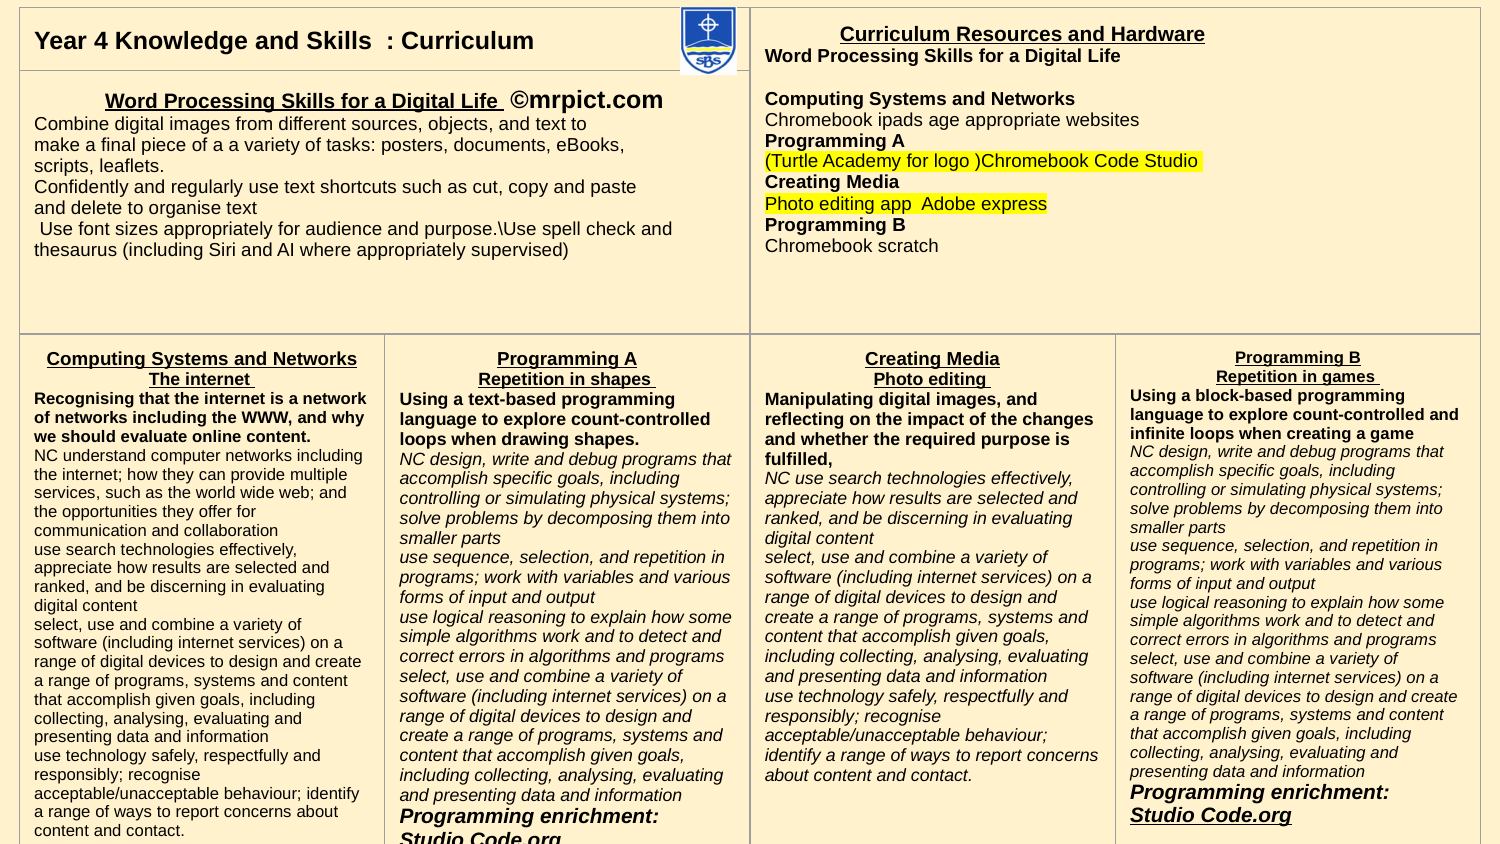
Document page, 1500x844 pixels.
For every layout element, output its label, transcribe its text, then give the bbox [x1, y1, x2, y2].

table_cell Creating Media Photo editing Manipulating digital images, and reflecting on the impact of the changes and whether the required purpose is fulfilled, NC use search technologies effectively, appreciate how results are selected and ranked, and be discerning in evaluating digital content select, use and combine a variety of software (including internet services) on a range of digital devices to design and create a range of programs, systems and content that accomplish given goals, including collecting, analysing, evaluating and presenting data and information use technology safely, respectfully and responsibly; recognise acceptable/unacceptable behaviour; identify a range of ways to report concerns about content and contact. [751, 335, 1115, 844]
table_cell Programming A Repetition in shapes Using a text-based programming language to explore count-controlled loops when drawing shapes. NC design, write and debug programs that accomplish specific goals, including controlling or simulating physical systems; solve problems by decomposing them into smaller parts use sequence, selection, and repetition in programs; work with variables and various forms of input and output use logical reasoning to explain how some simple algorithms work and to detect and correct errors in algorithms and programs select, use and combine a variety of software (including internet services) on a range of digital devices to design and create a range of programs, systems and content that accomplish given goals, including collecting, analysing, evaluating and presenting data and information Programming enrichment: Studio Code.org [385, 335, 749, 844]
table_header Curriculum Resources and Hardware Word Processing Skills for a Digital Life Computing Systems and Networks Chromebook ipads age appropriate websites Programming A (Turtle Academy for logo )Chromebook Code Studio Creating Media Photo editing app Adobe express Programming B Chromebook scratch [751, 8, 1480, 333]
table_cell Programming B Repetition in games Using a block-based programming language to explore count-controlled and infinite loops when creating a game NC design, write and debug programs that accomplish specific goals, including controlling or simulating physical systems; solve problems by decomposing them into smaller parts use sequence, selection, and repetition in programs; work with variables and various forms of input and output use logical reasoning to explain how some simple algorithms work and to detect and correct errors in algorithms and programs select, use and combine a variety of software (including internet services) on a range of digital devices to design and create a range of programs, systems and content that accomplish given goals, including collecting, analysing, evaluating and presenting data and information Programming enrichment: Studio Code.org [1116, 335, 1480, 844]
table_header Year 4 Knowledge and Skills : Curriculum [20, 8, 678, 70]
picture [680, 7, 737, 75]
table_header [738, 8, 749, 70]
table_cell Word Processing Skills for a Digital Life ©mrpict.com Combine digital images from different sources, objects, and text to make a final piece of a a variety of tasks: posters, documents, eBooks, scripts, leaflets. Confidently and regularly use text shortcuts such as cut, copy and paste and delete to organise text Use font sizes appropriately for audience and purpose.\Use spell check and thesaurus (including Siri and AI where appropriately supervised) [20, 71, 749, 333]
table_cell Computing Systems and Networks The internet Recognising that the internet is a network of networks including the WWW, and why we should evaluate online content. NC understand computer networks including the internet; how they can provide multiple services, such as the world wide web; and the opportunities they offer for communication and collaboration use search technologies effectively, appreciate how results are selected and ranked, and be discerning in evaluating digital content select, use and combine a variety of software (including internet services) on a range of digital devices to design and create a range of programs, systems and content that accomplish given goals, including collecting, analysing, evaluating and presenting data and information use technology safely, respectfully and responsibly; recognise acceptable/unacceptable behaviour; identify a range of ways to report concerns about content and contact. [20, 335, 384, 844]
